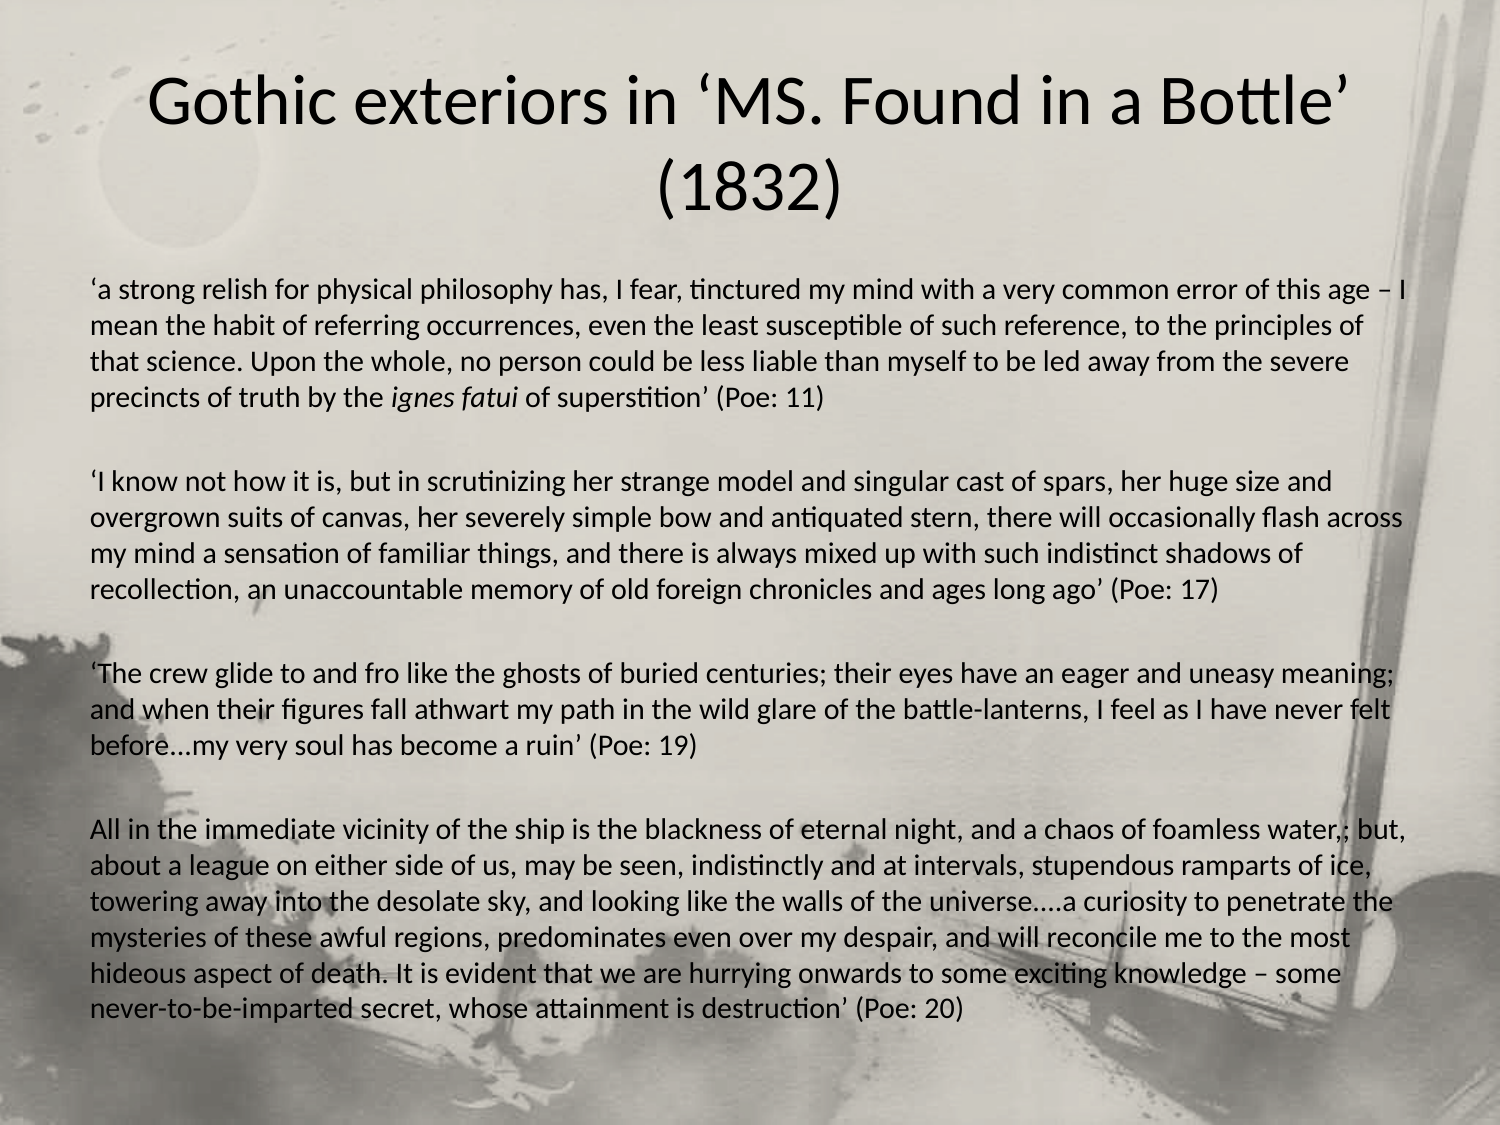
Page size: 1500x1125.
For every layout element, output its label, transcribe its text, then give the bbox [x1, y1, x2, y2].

title Gothic exteriors in ‘MS. Found in a Bottle’ (1832) [75, 45, 1425, 233]
list ‘a strong relish for physical philosophy has, I fear, tinctured my mind with a very common error of this age – I mean the habit of referring occurrences, even the least susceptible of such reference, to the principles of that science. Upon the whole, no person could be less liable than myself to be led away from the severe precincts of truth by the ignes fatui of superstition’ (Poe: 11) ‘I know not how it is, but in scrutinizing her strange model and singular cast of spars, her huge size and overgrown suits of canvas, her severely simple bow and antiquated stern, there will occasionally flash across my mind a sensation of familiar things, and there is always mixed up with such indistinct shadows of recollection, an unaccountable memory of old foreign chronicles and ages long ago’ (Poe: 17) ‘The crew glide to and fro like the ghosts of buried centuries; their eyes have an eager and uneasy meaning; and when their figures fall athwart my path in the wild glare of the battle-lanterns, I feel as I have never felt before...my very soul has become a ruin’ (Poe: 19) All in the immediate vicinity of the ship is the blackness of eternal night, and a chaos of foamless water,; but, about a league on either side of us, may be seen, indistinctly and at intervals, stupendous ramparts of ice, towering away into the desolate sky, and looking like the walls of the universe....a curiosity to penetrate the mysteries of these awful regions, predominates even over my despair, and will reconcile me to the most hideous aspect of death. It is evident that we are hurrying onwards to some exciting knowledge – some never-to-be-imparted secret, whose attainment is destruction’ (Poe: 20) [75, 262, 1425, 1043]
